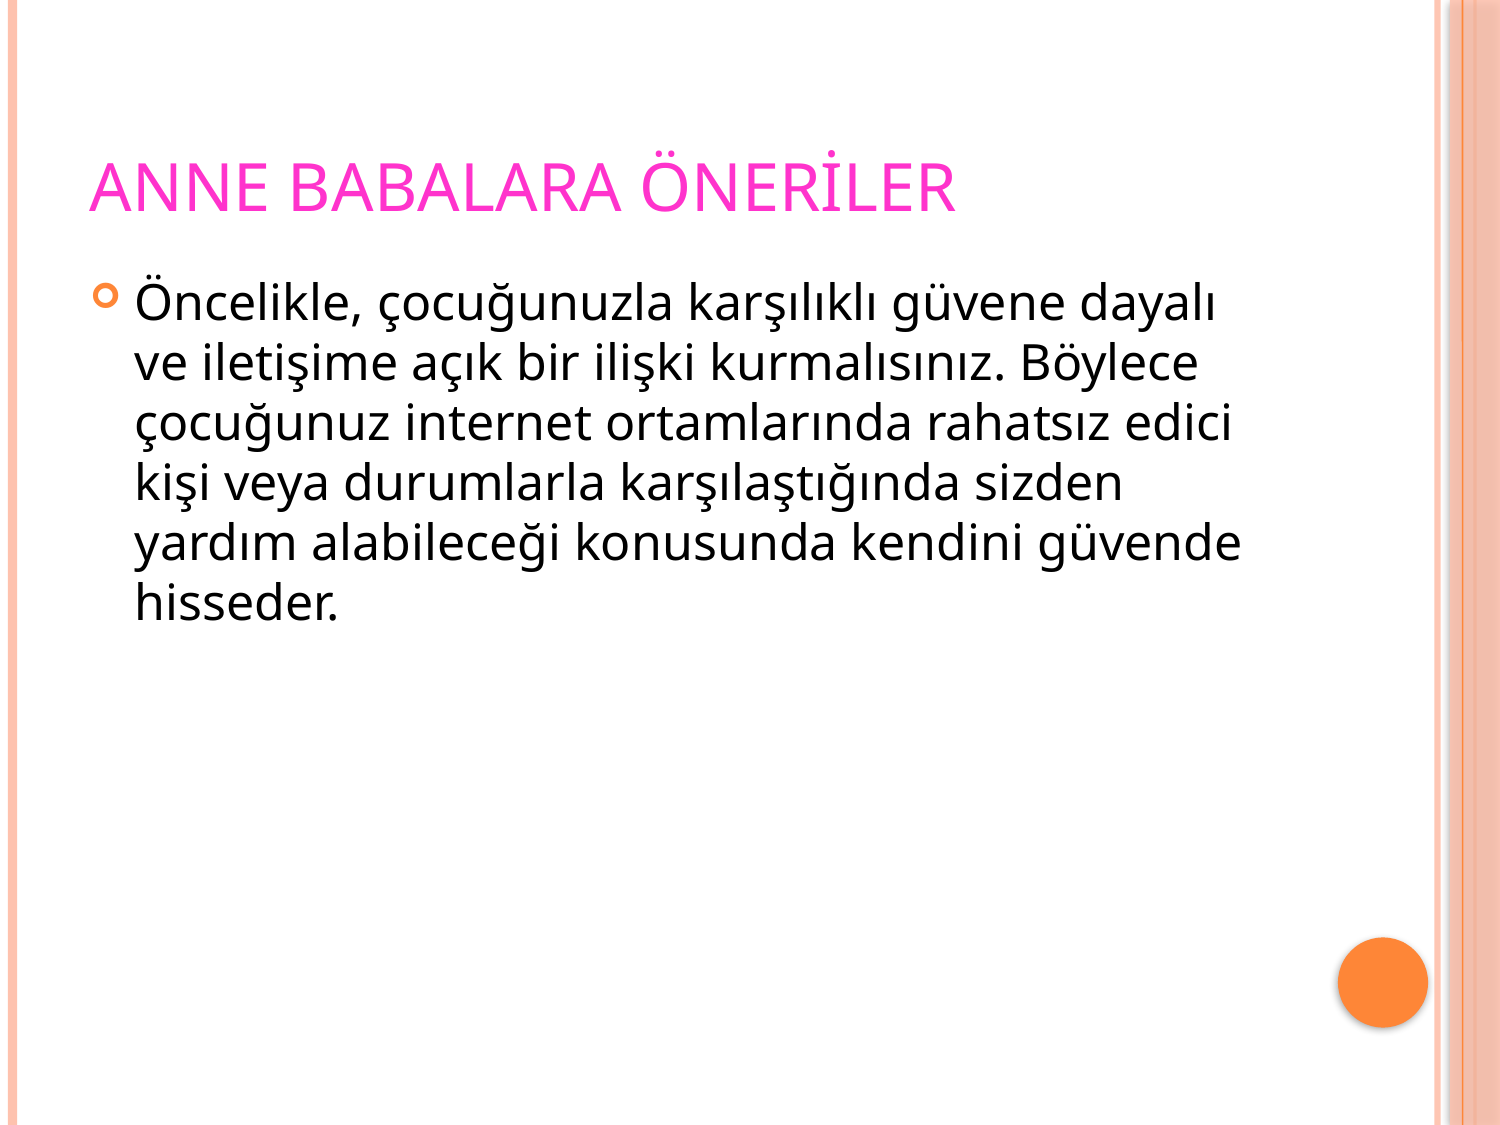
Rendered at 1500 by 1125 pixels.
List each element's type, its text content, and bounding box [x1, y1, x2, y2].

title Anne Babalara Öneriler [75, 45, 1300, 233]
list Öncelikle, çocuğunuzla karşılıklı güvene dayalı ve iletişime açık bir ilişki kurmalısınız. Böylece çocuğunuz internet ortamlarında rahatsız edici kişi veya durumlarla karşılaştığında sizden yardım alabileceği konusunda kendini güvende hisseder. [74, 262, 1301, 1063]
